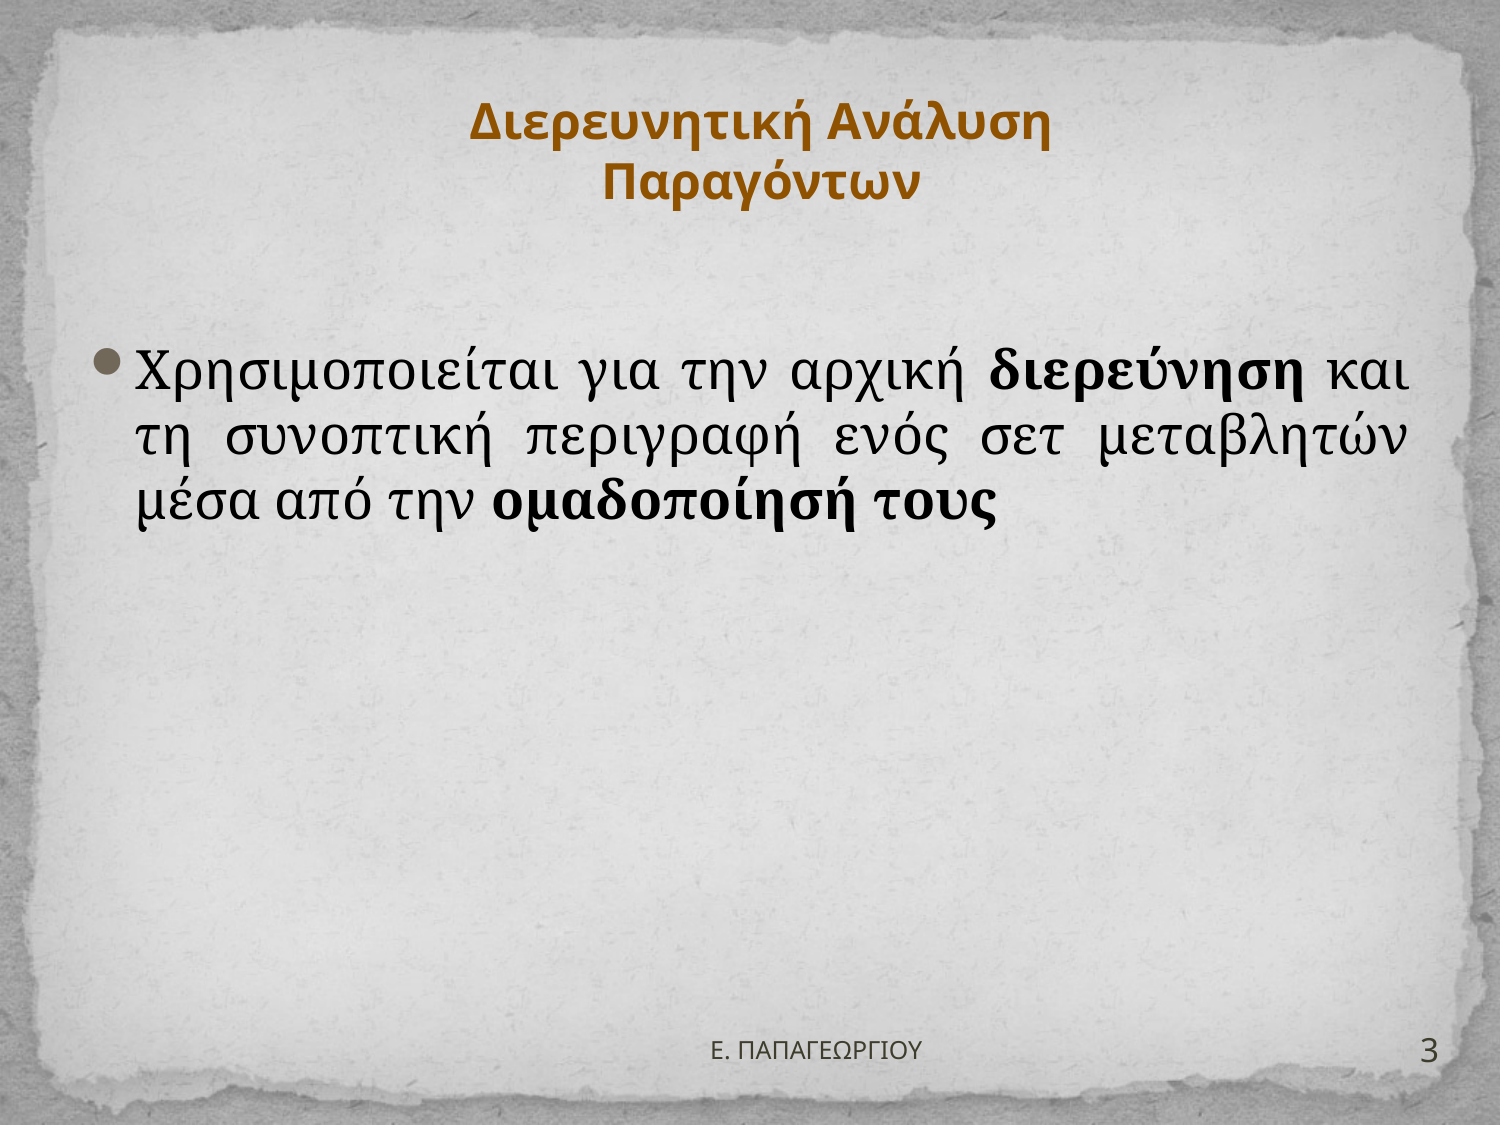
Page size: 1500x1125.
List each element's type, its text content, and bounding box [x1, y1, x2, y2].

text_box Διερευνητική Ανάλυση Παραγόντων [386, 81, 1137, 277]
footer Ε. ΠΑΠΑΓΕΩΡΓΙΟΥ [350, 1017, 938, 1081]
title [74, 24, 1425, 225]
slide_number 3 [1379, 1014, 1480, 1089]
list Χρησιμοποιείται για την αρχική διερεύνηση και τη συνοπτική περιγραφή ενός σετ μεταβλητών μέσα από την ομαδοποίησή τους [75, 249, 1425, 1000]
